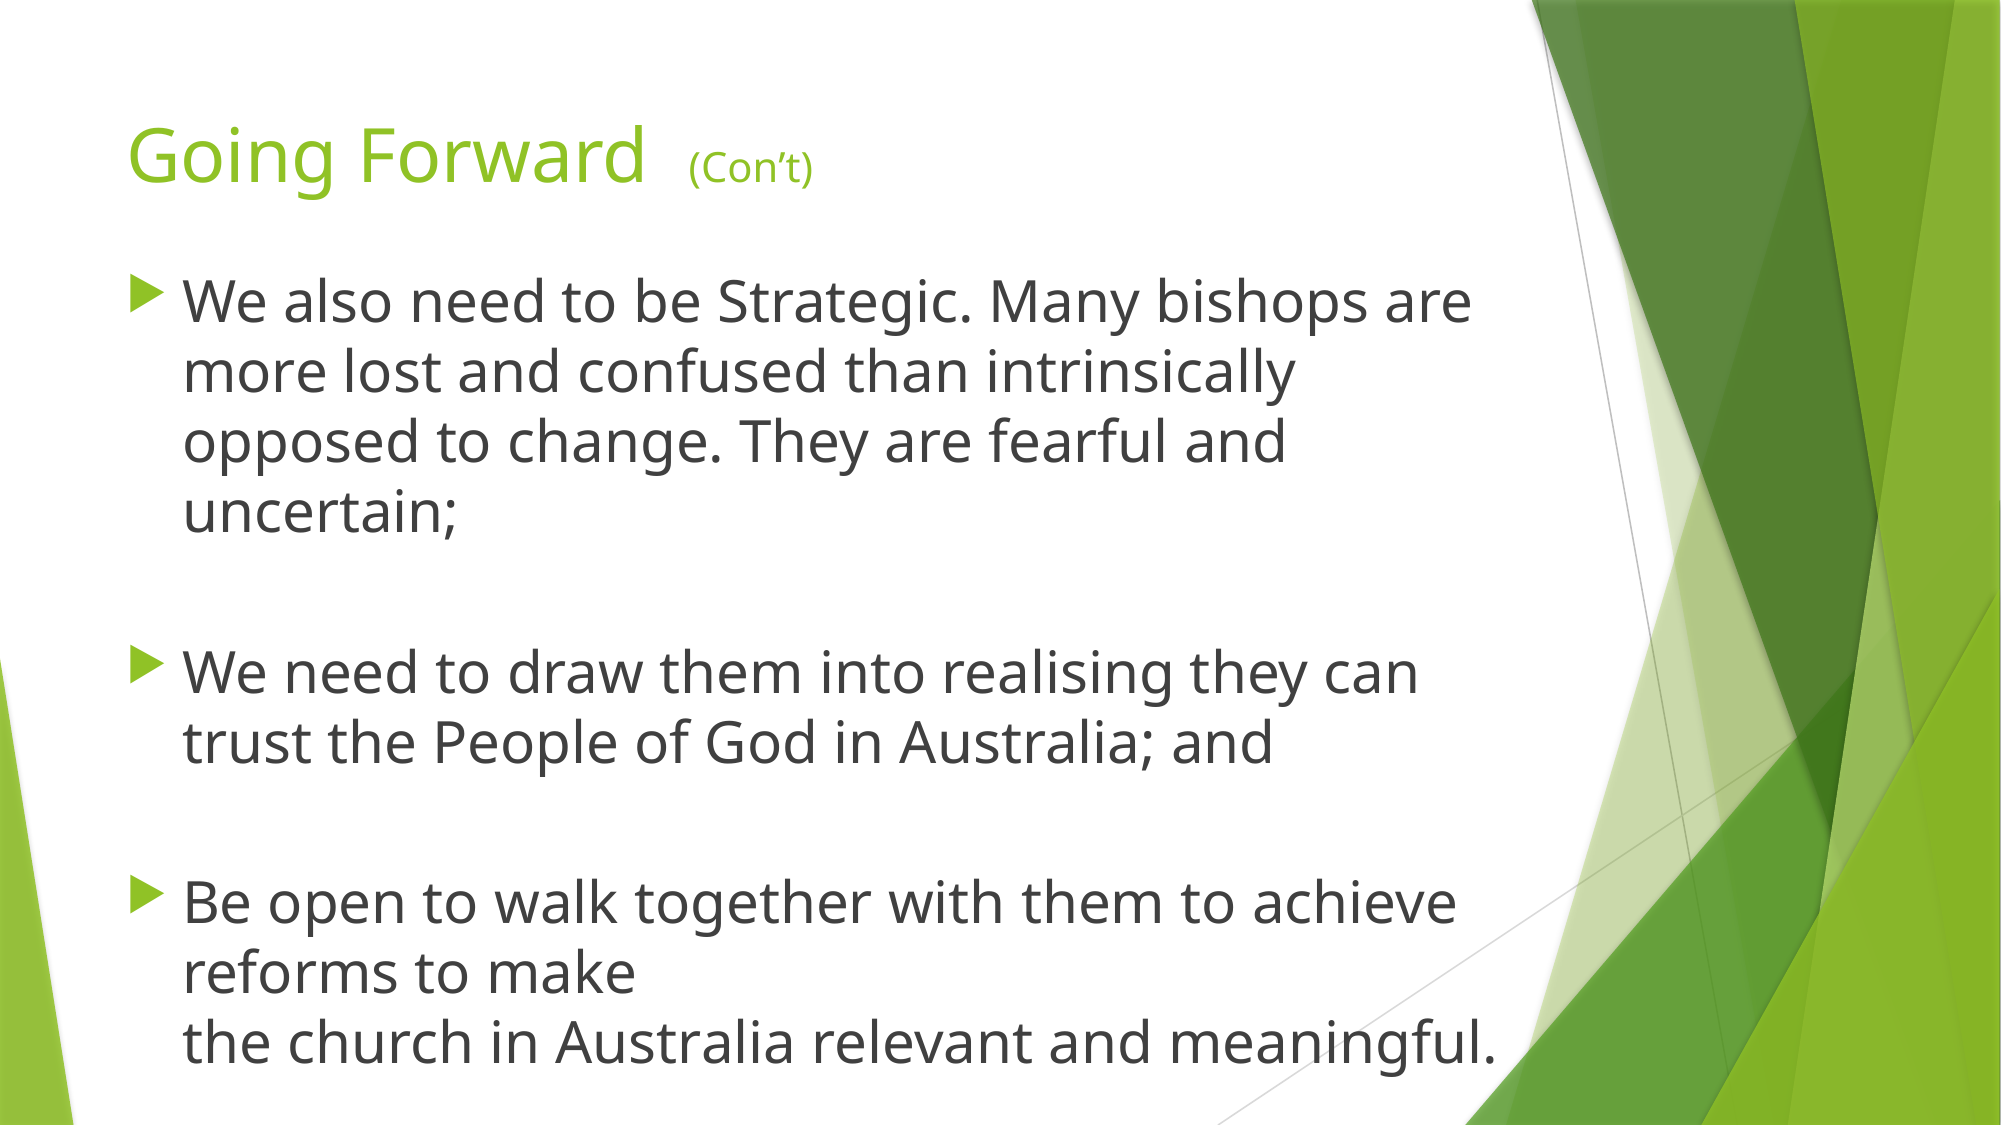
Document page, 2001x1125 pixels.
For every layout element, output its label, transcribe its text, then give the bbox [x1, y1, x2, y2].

title Going Forward (Con’t) [111, 99, 1522, 256]
list We also need to be Strategic. Many bishops are more lost and confused than intrinsically opposed to change. They are fearful and uncertain; We need to draw them into realising they can trust the People of God in Australia; and Be open to walk together with them to achieve reforms to make the church in Australia relevant and meaningful. [111, 256, 1522, 894]
